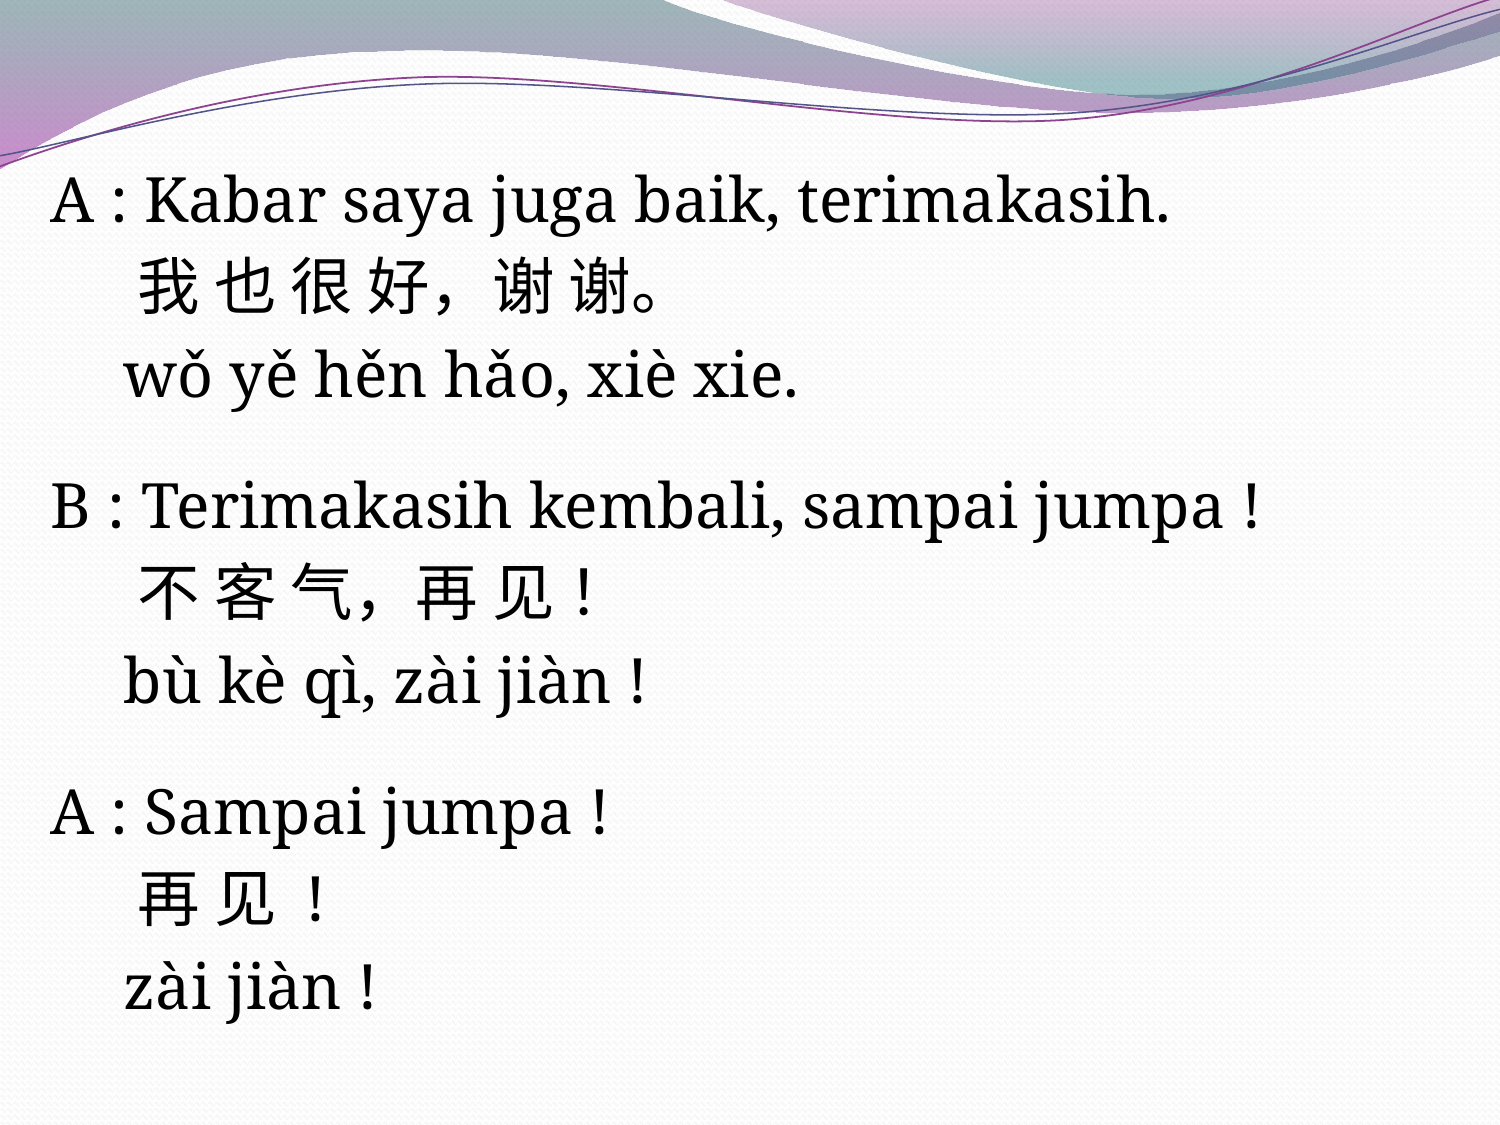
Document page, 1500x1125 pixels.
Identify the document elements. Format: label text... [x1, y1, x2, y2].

list A : Kabar saya juga baik, terimakasih. 我 也 很 好，谢 谢。 wǒ yě hěn hǎo, xiè xie. B : Terimakasih kembali, sampai jumpa ! 不 客 气，再 见 ！ bù kè qì, zài jiàn ! A : Sampai jumpa ! 再 见 ! zài jiàn ! [35, 152, 1465, 1090]
